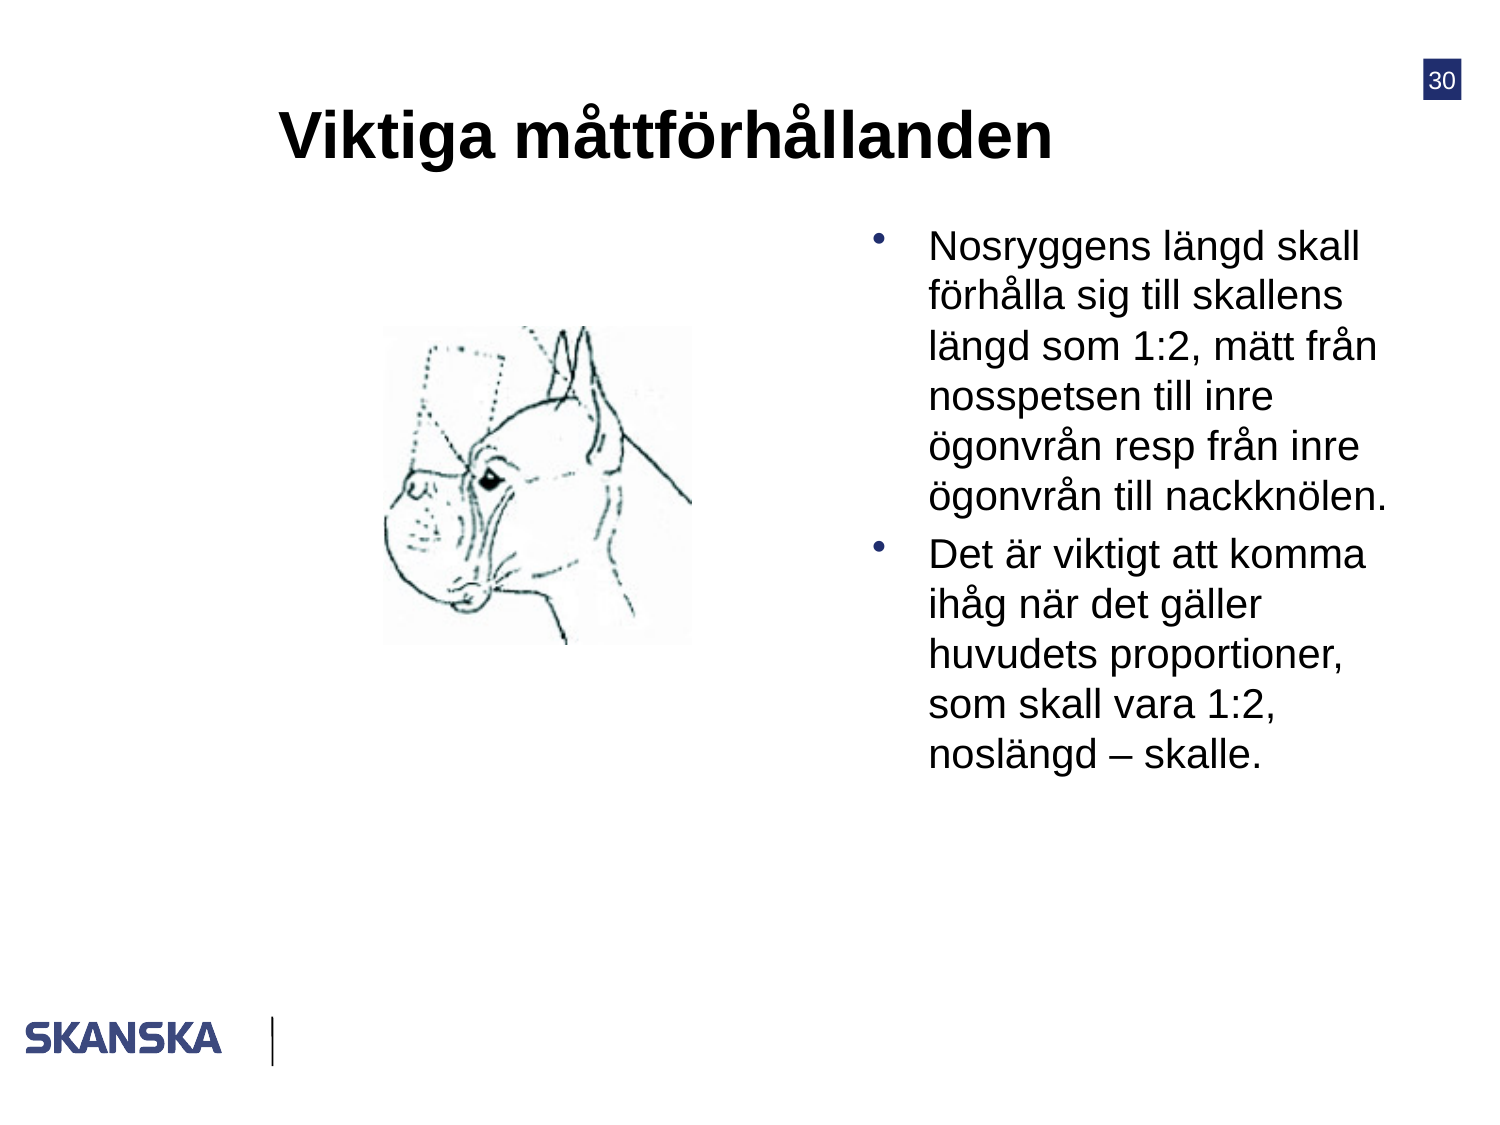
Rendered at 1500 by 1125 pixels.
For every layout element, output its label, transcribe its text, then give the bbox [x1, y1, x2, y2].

list Nosryggens längd skall förhålla sig till skallens längd som 1:2, mätt från nosspetsen till inre ögonvrån resp från inre ögonvrån till nackknölen. Det är viktigt att komma ihåg när det gäller huvudets proportioner, som skall vara 1:2, noslängd – skalle. [857, 212, 1417, 921]
title Viktiga måttförhållanden [272, 79, 1417, 218]
picture [0, 994, 242, 1081]
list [383, 325, 692, 646]
